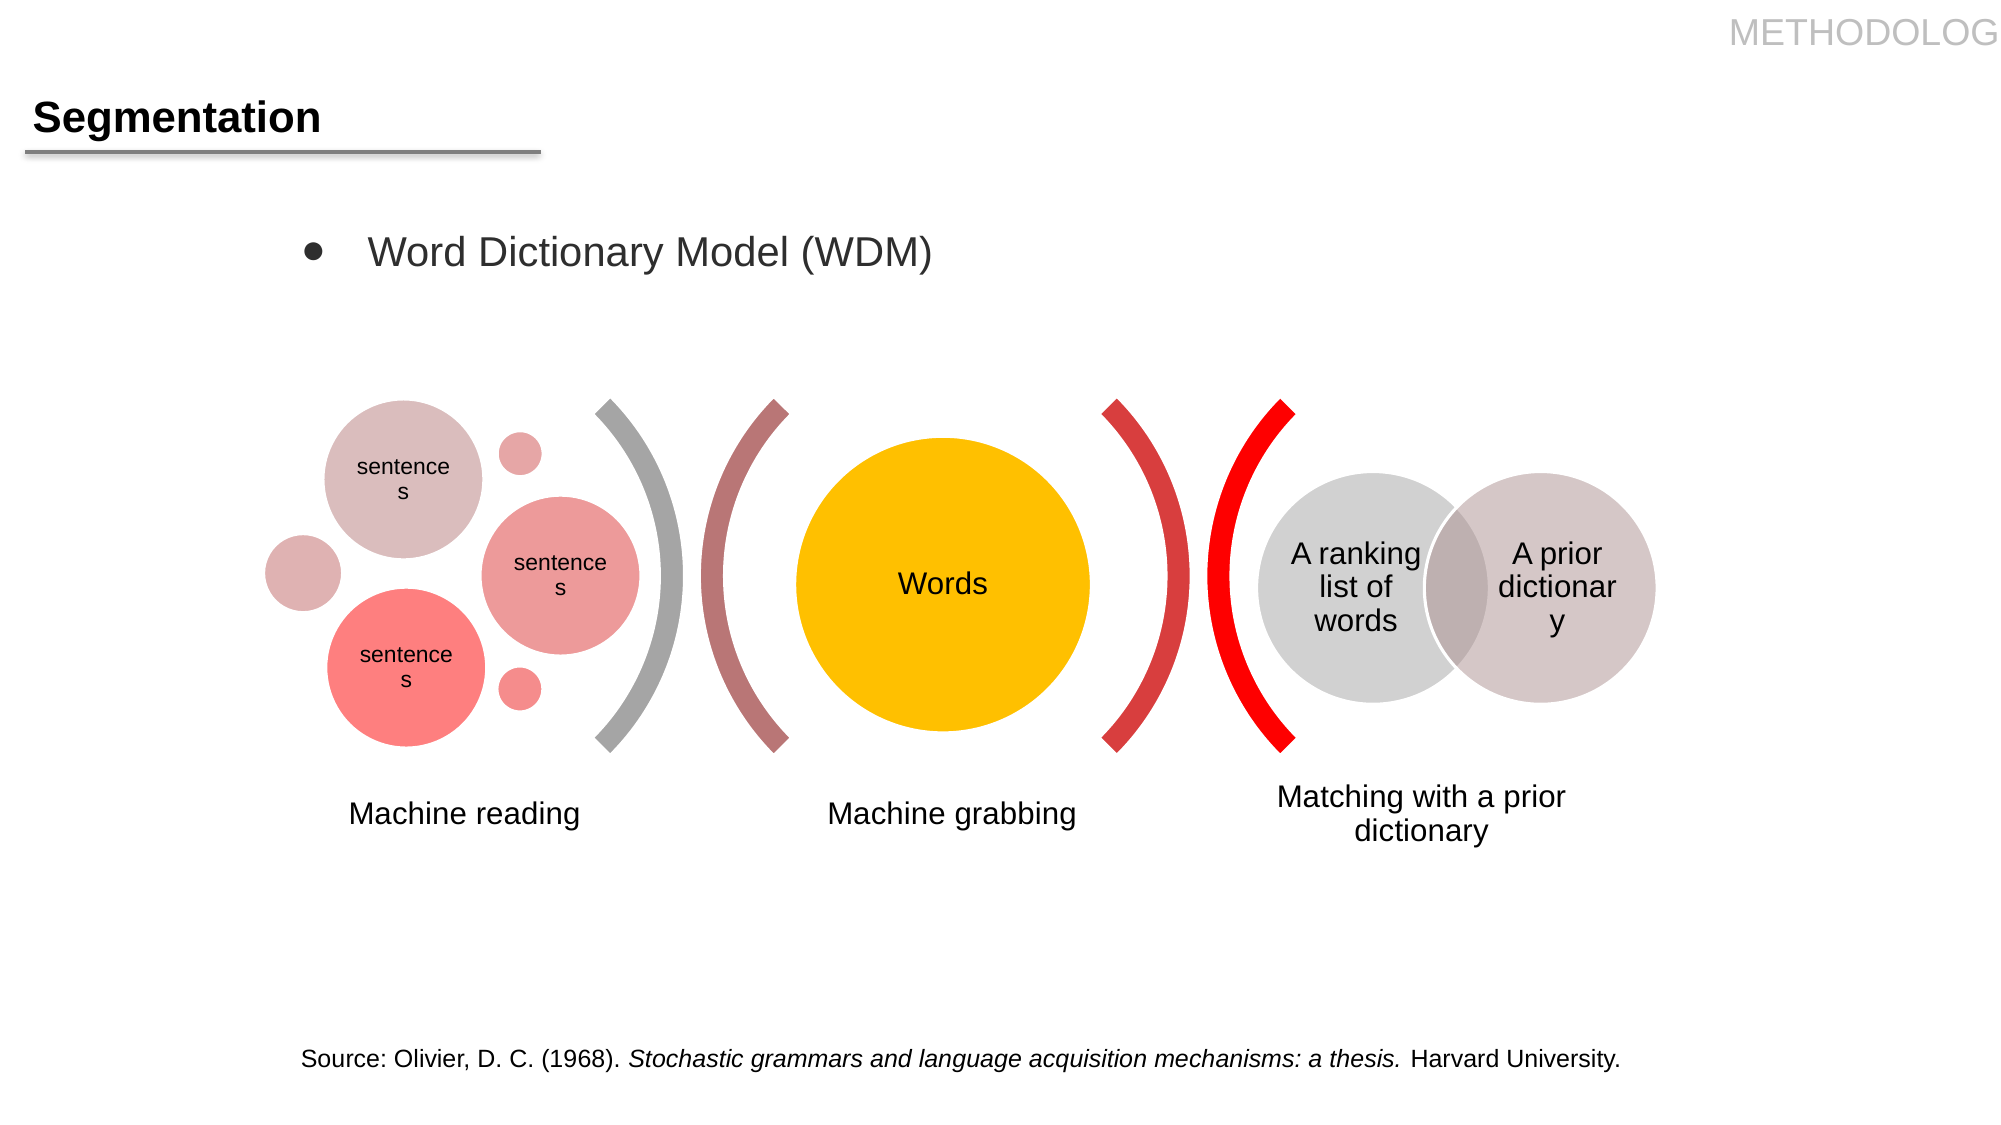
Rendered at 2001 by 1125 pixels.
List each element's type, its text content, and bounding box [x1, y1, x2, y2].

text_box Source: Olivier, D. C. (1968). Stochastic grammars and language acquisition mechanisms: a thesis. Harvard University. [293, 1035, 1750, 1081]
text_box Word Dictionary Model (WDM) [293, 216, 946, 283]
text_box METHODOLOGY [1713, 0, 2000, 61]
text_box Segmentation [25, 78, 1448, 152]
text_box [176, 321, 1715, 866]
